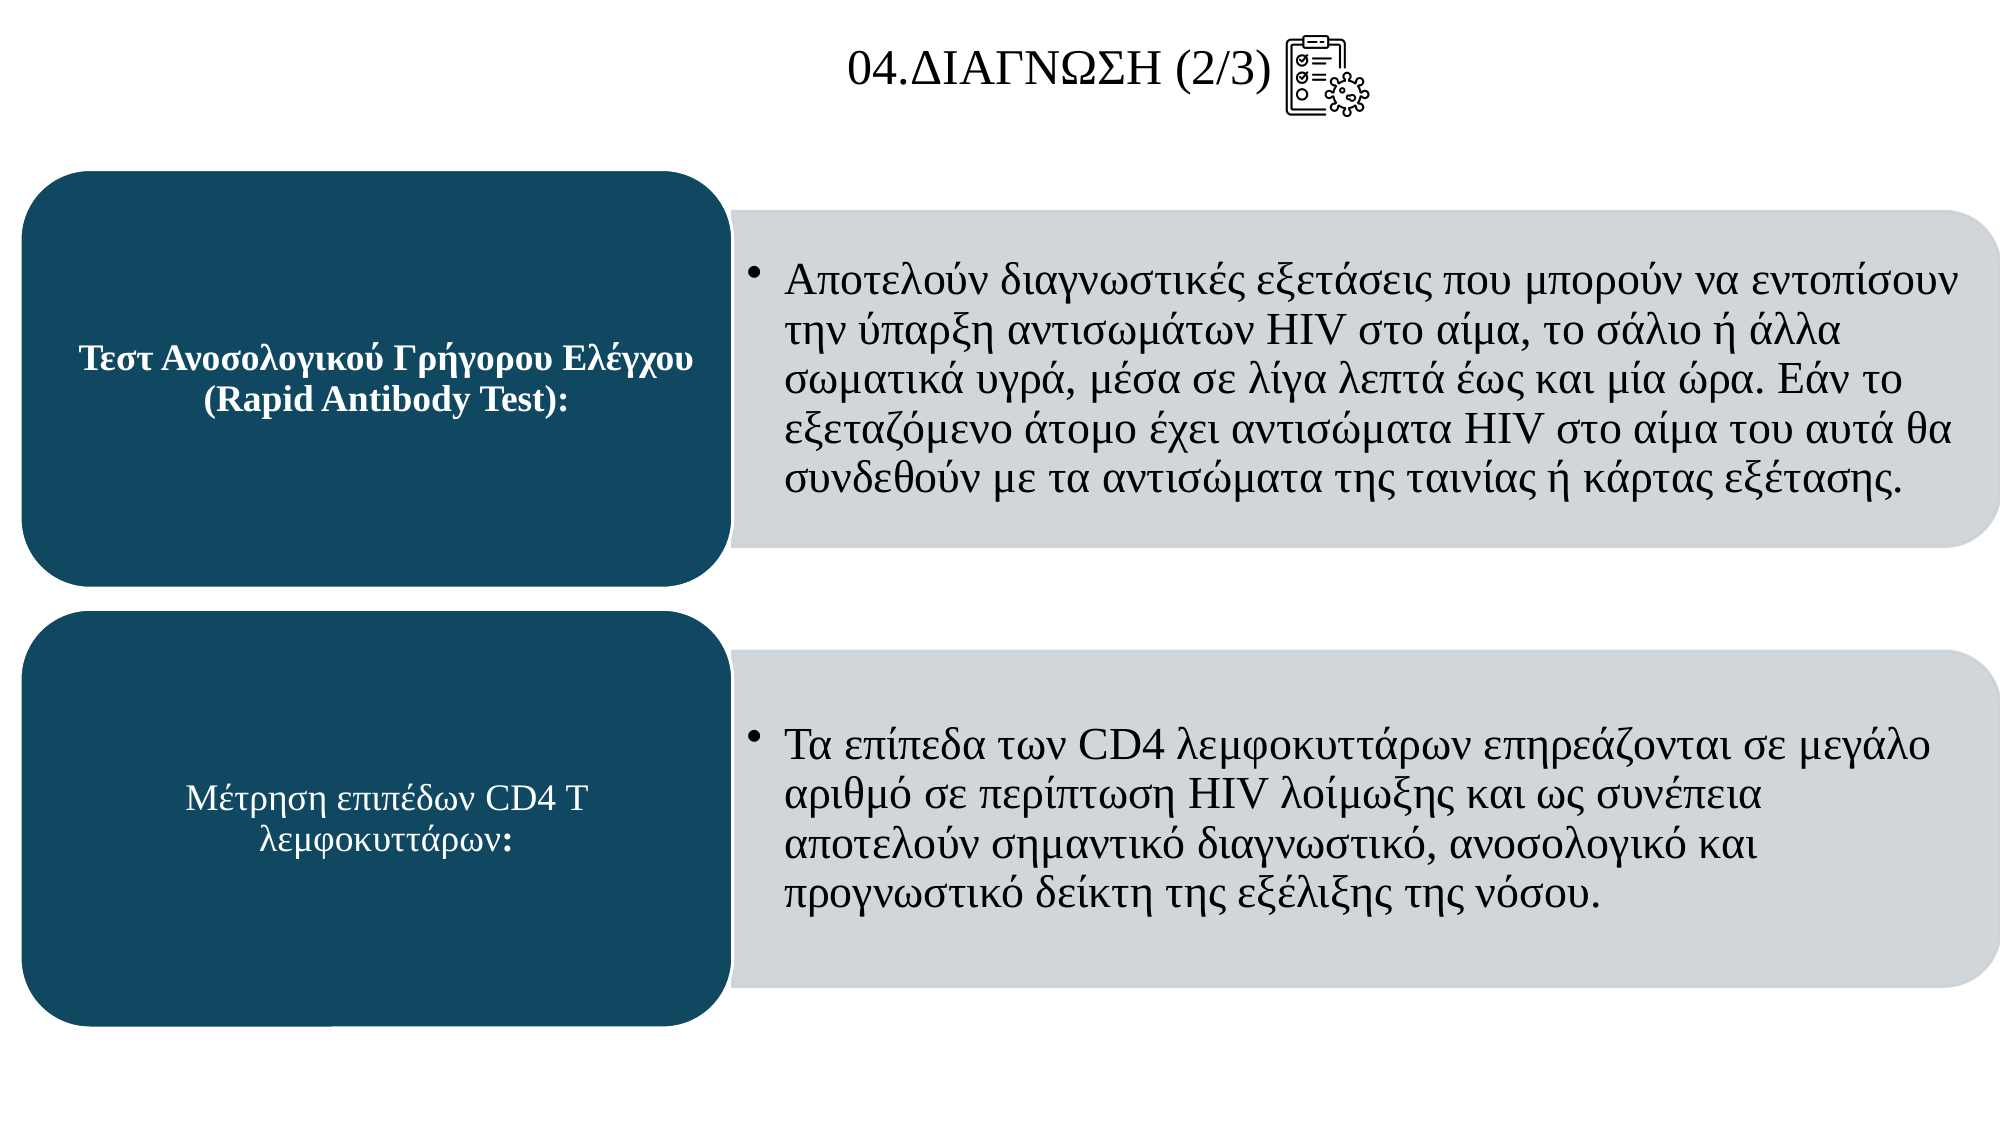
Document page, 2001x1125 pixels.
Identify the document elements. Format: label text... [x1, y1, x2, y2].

title 04.ΔΙΑΓΝΩΣΗ (2/3) [832, 1, 2000, 128]
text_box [19, 168, 2000, 1029]
picture [1282, 31, 1372, 121]
